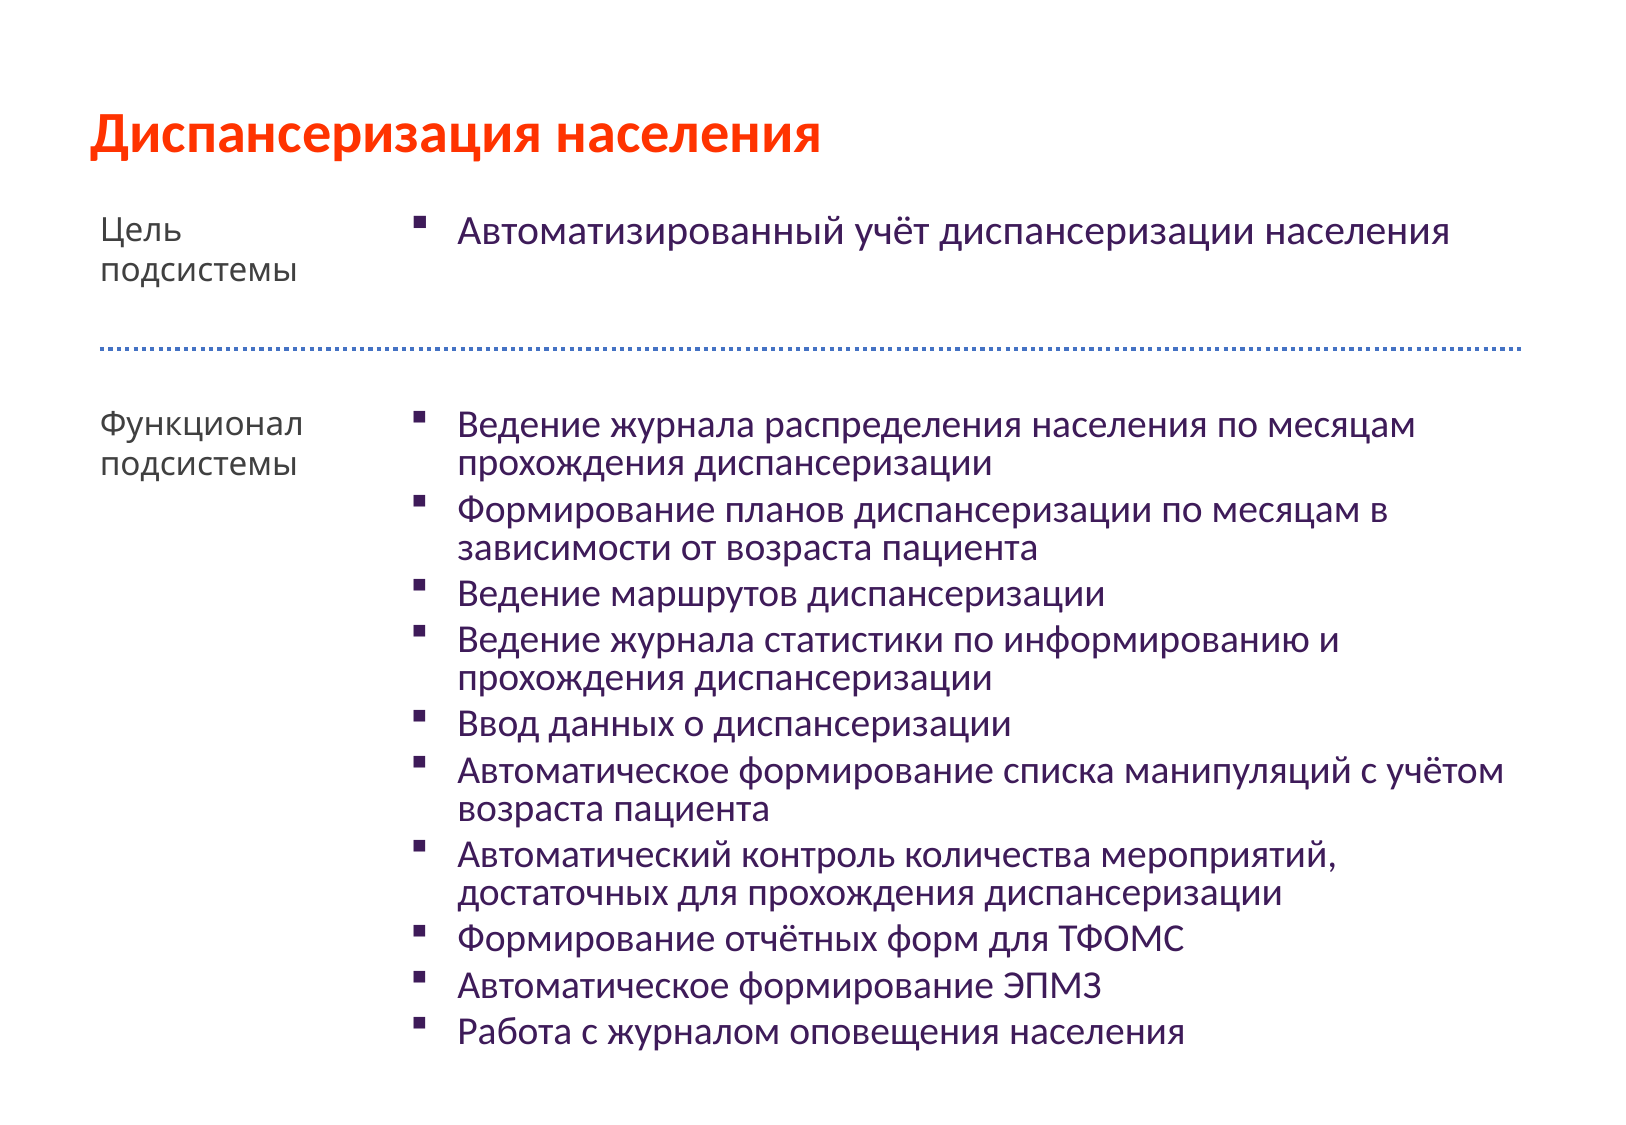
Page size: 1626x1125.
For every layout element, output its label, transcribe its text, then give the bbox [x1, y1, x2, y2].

text_box Функционал подсистемы [99, 395, 367, 490]
text_box Диспансеризация населения [0, 0, 1625, 172]
text_box Цель подсистемы [99, 200, 367, 296]
text_box Ведение журнала распределения населения по месяцам прохождения диспансеризации Формирование планов диспансеризации по месяцам в зависимости от возраста пациента Ведение маршрутов диспансеризации Ведение журнала статистики по информированию и прохождения диспансеризации Ввод данных о диспансеризации Автоматическое формирование списка манипуляций с учётом возраста пациента Автоматический контроль количества мероприятий, достаточных для прохождения диспансеризации Формирование отчётных форм для ТФОМС Автоматическое формирование ЭПМЗ Работа с журналом оповещения населения [410, 407, 1524, 925]
text_box Автоматизированный учёт диспансеризации населения [410, 212, 1503, 303]
